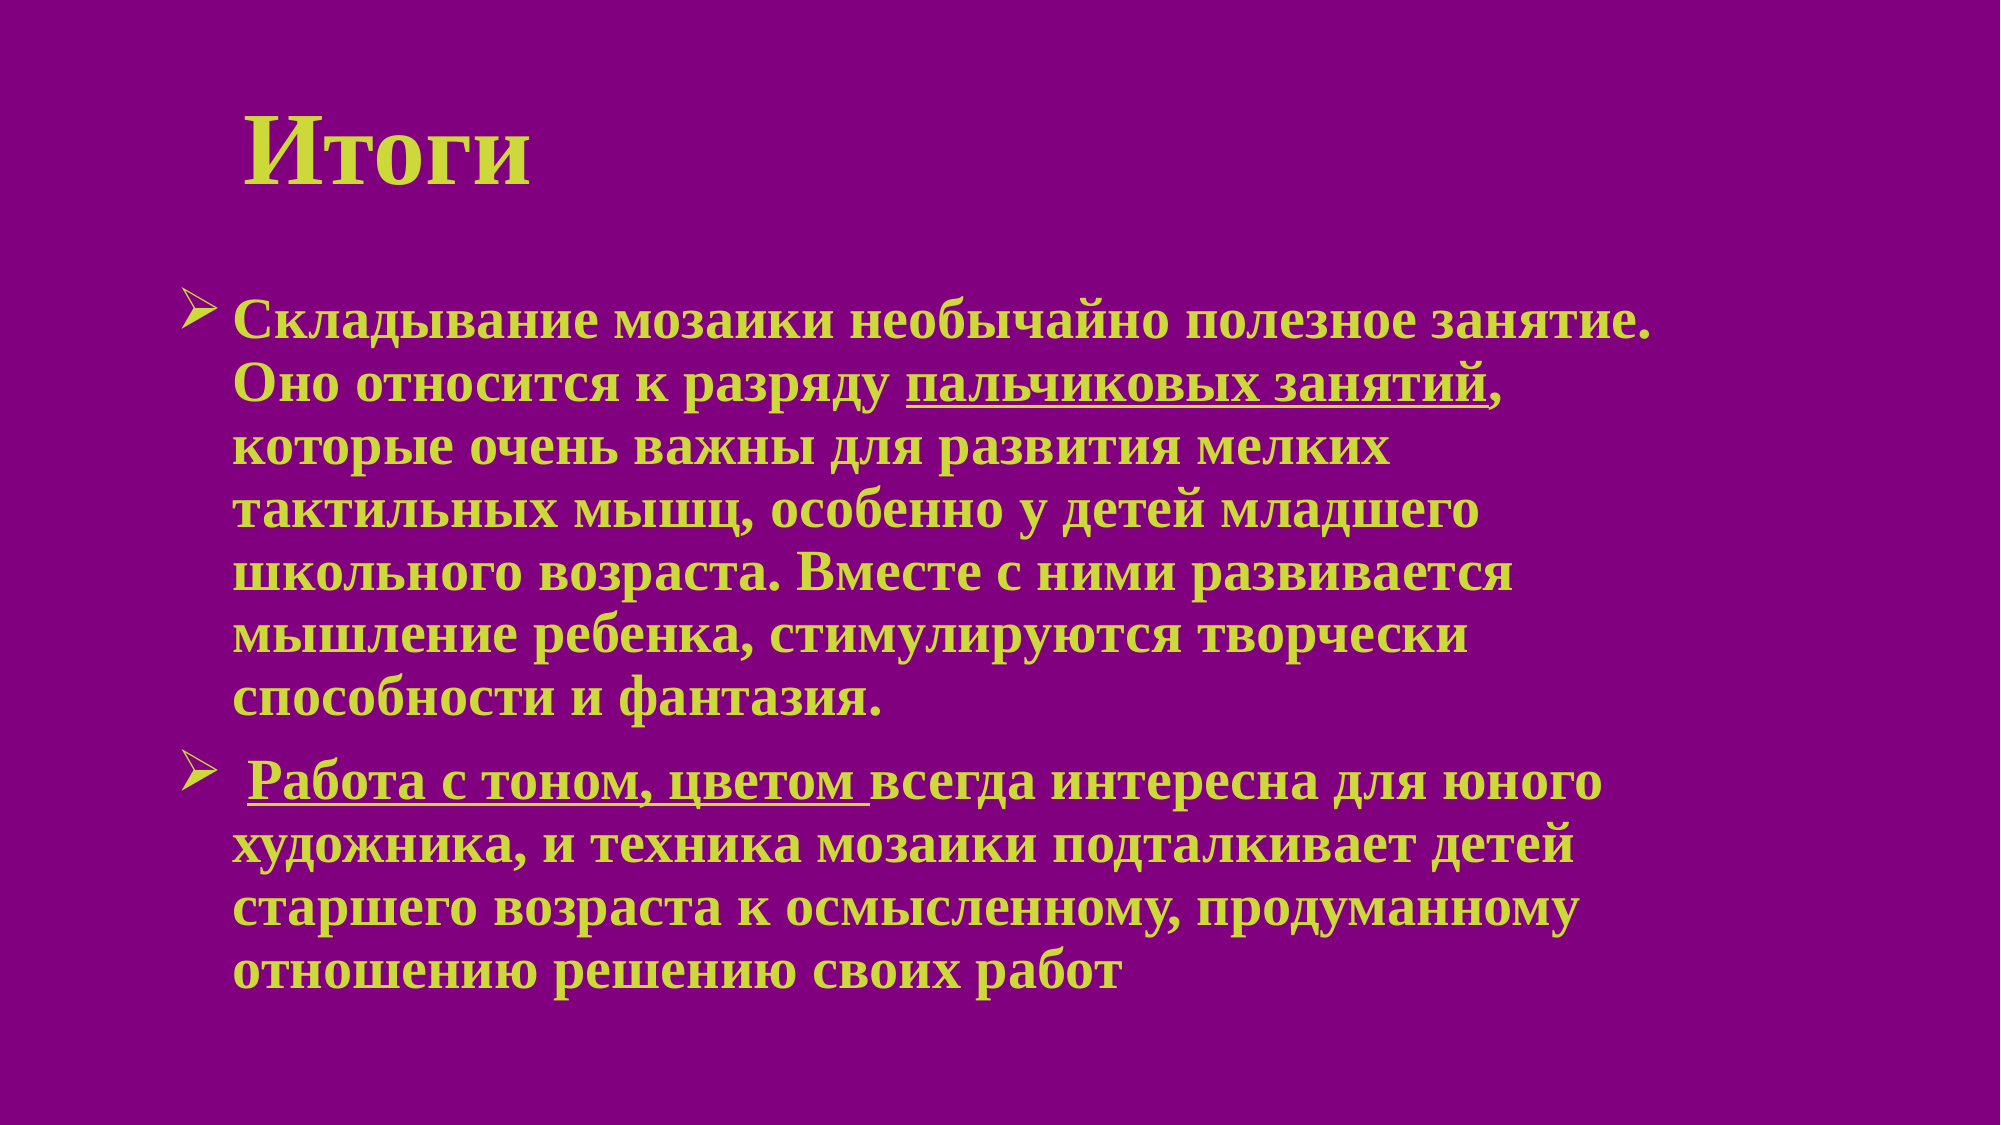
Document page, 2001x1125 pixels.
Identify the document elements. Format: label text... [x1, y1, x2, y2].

text_box Итоги [228, 86, 1464, 215]
text_box Складывание мозаики необычайно полезное занятие. Оно относится к разряду пальчиковых занятий, которые очень важны для развития мелких тактильных мышц, особенно у детей младшего школьного возраста. Вместе с ними развивается мышление ребенка, стимулируются творчески способности и фантазия. Работа с тоном, цветом всегда интересна для юного художника, и техника мозаики подталкивает детей старшего возраста к осмысленному, продуманному отношению решению своих работ [161, 280, 1733, 925]
